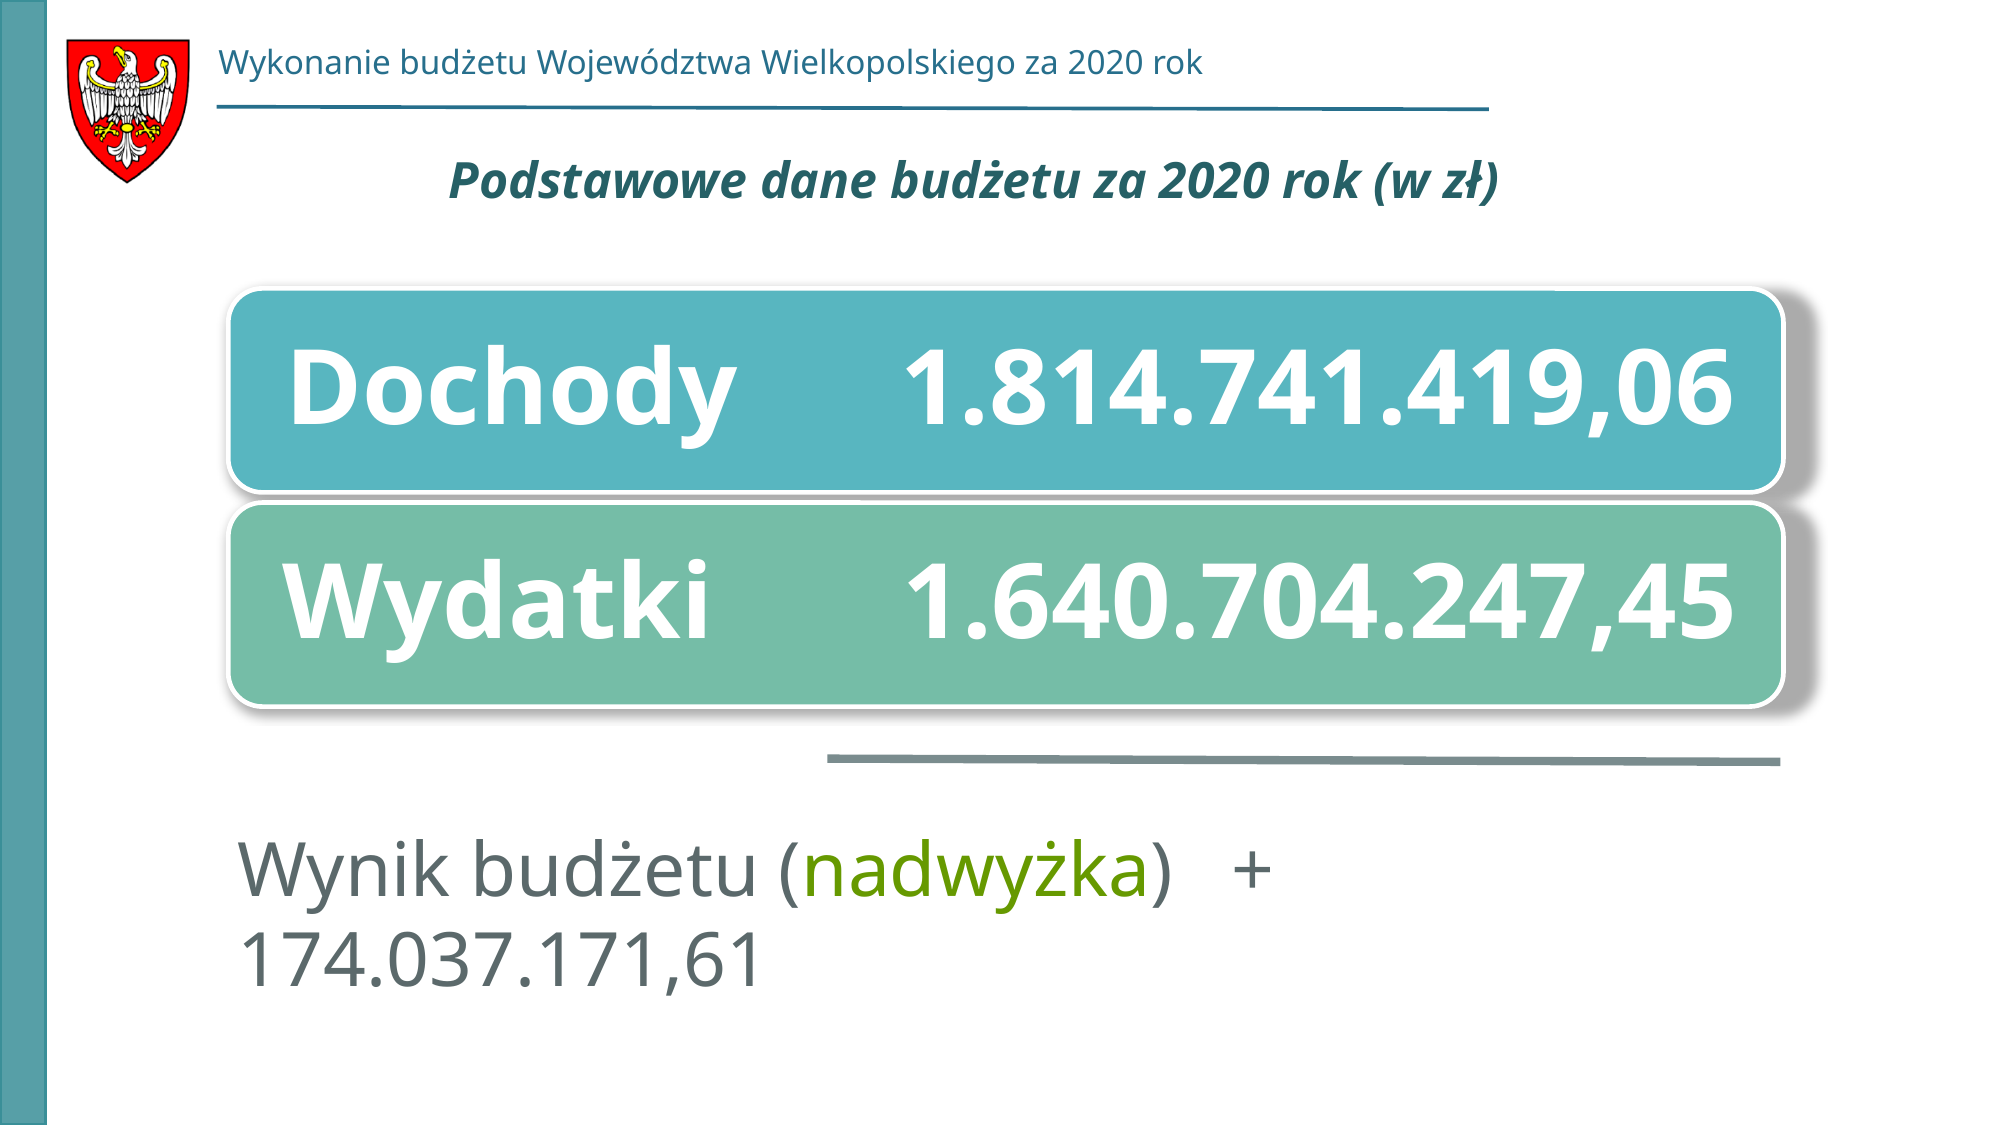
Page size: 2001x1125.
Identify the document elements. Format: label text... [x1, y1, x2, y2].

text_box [216, 106, 1490, 110]
picture [64, 38, 190, 184]
text_box Podstawowe dane budżetu za 2020 rok (w zł) [222, 140, 1726, 216]
text_box Wynik budżetu (nadwyżka) + 174.037.171,61 [222, 813, 1817, 1009]
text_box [148, 287, 1864, 708]
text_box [826, 758, 1781, 763]
text_box Wykonanie budżetu Województwa Wielkopolskiego za 2020 rok [203, 34, 1692, 89]
text_box [0, 0, 47, 1125]
